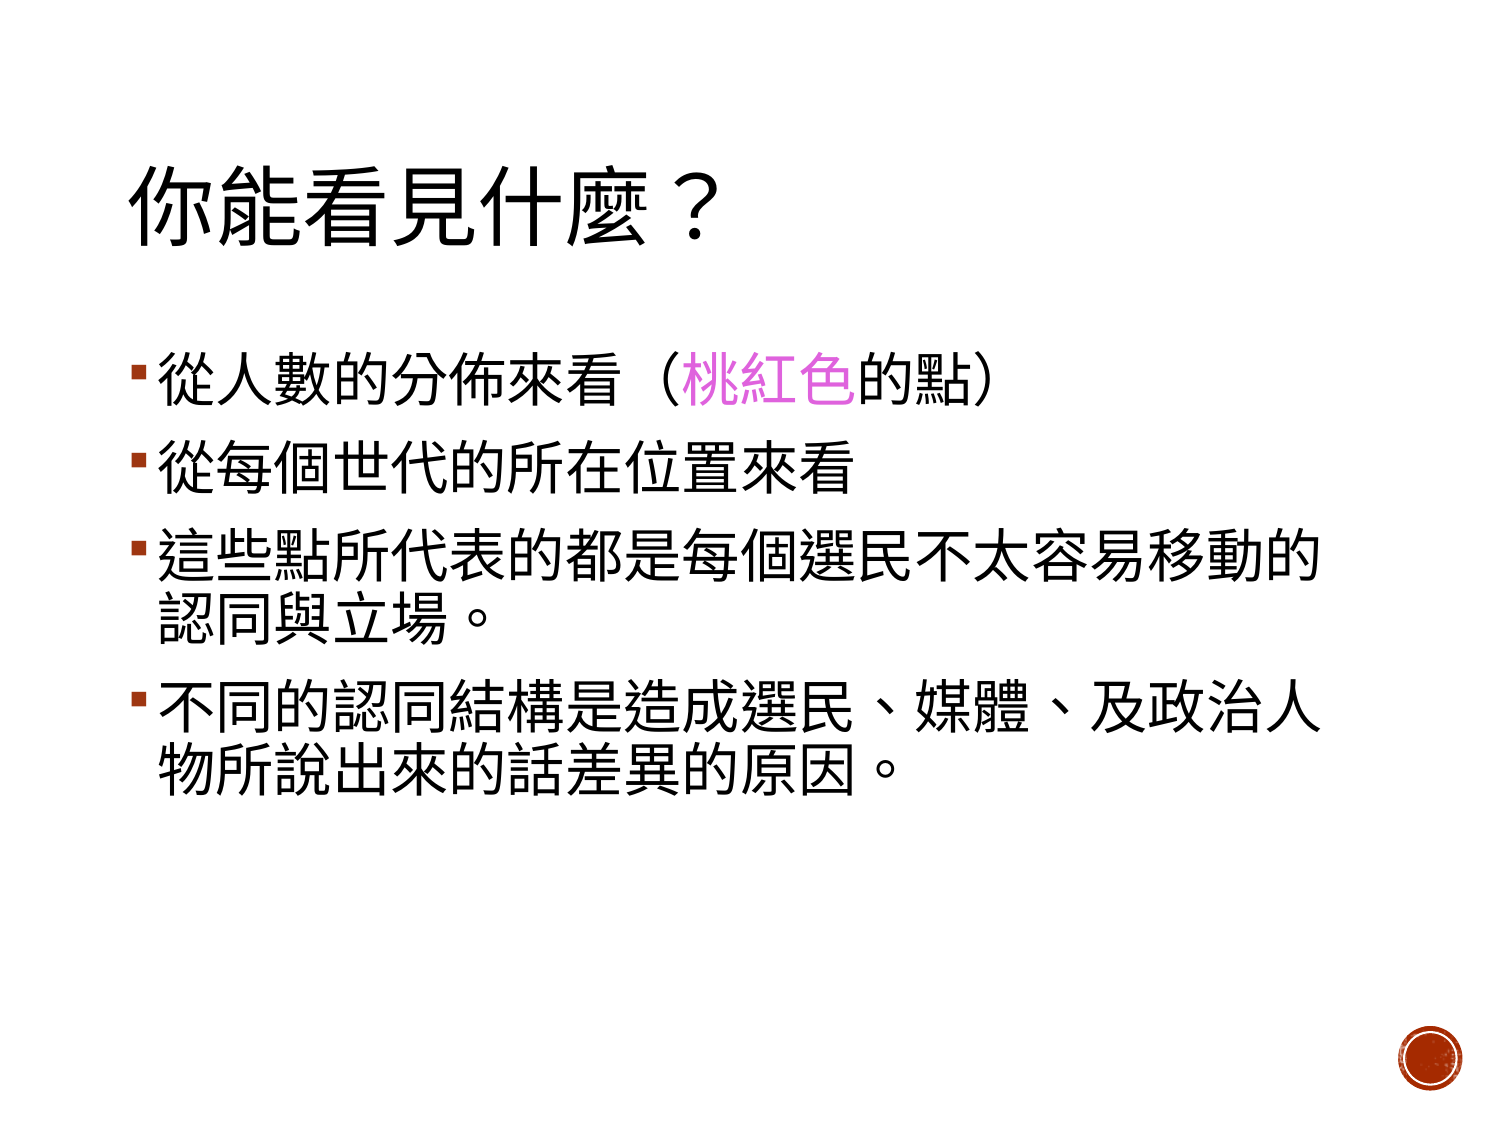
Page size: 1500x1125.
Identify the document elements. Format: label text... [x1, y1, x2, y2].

title 你能看見什麼？ [112, 79, 1388, 343]
list 從人數的分佈來看（桃紅色的點） 從每個世代的所在位置來看 這些點所代表的都是每個選民不太容易移動的認同與立場。 不同的認同結構是造成選民、媒體、及政治人物所說出來的話差異的原因。 [112, 343, 1388, 1013]
